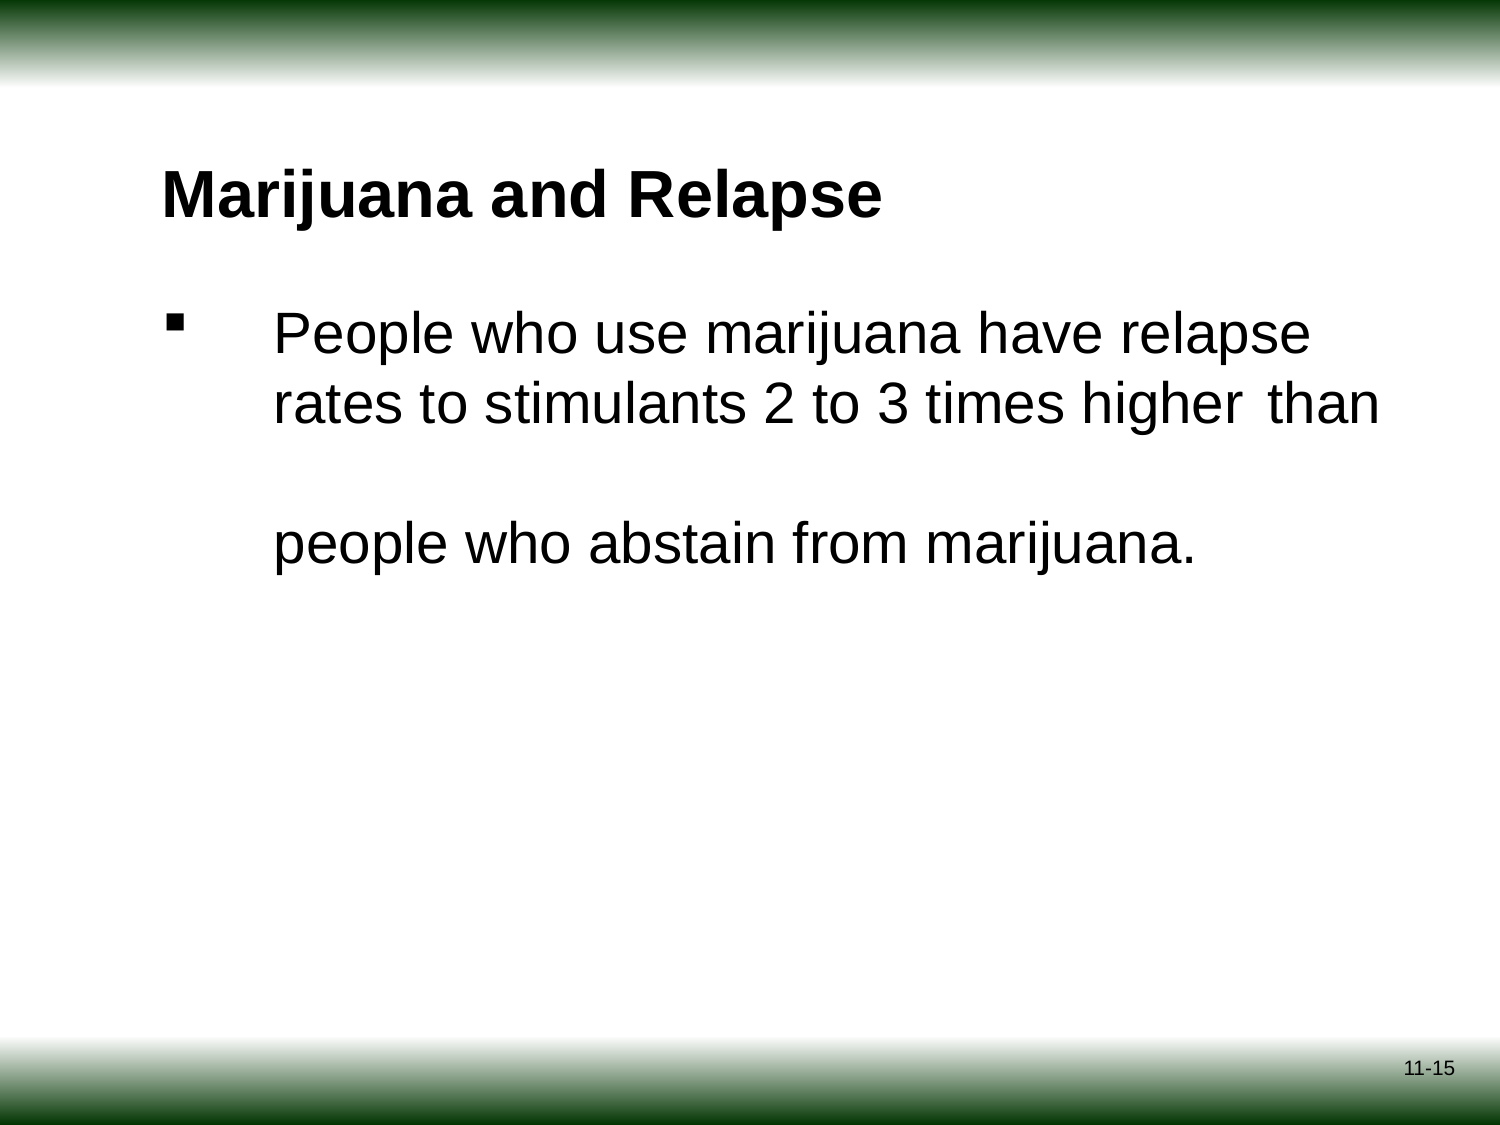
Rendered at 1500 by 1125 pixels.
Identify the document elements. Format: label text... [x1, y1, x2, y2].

slide_number 11-15 [1120, 1046, 1471, 1125]
list People who use marijuana have relapse rates to stimulants 2 to 3 times higher than people who abstain from marijuana. [146, 287, 1410, 632]
title Marijuana and Relapse [146, 132, 1410, 250]
